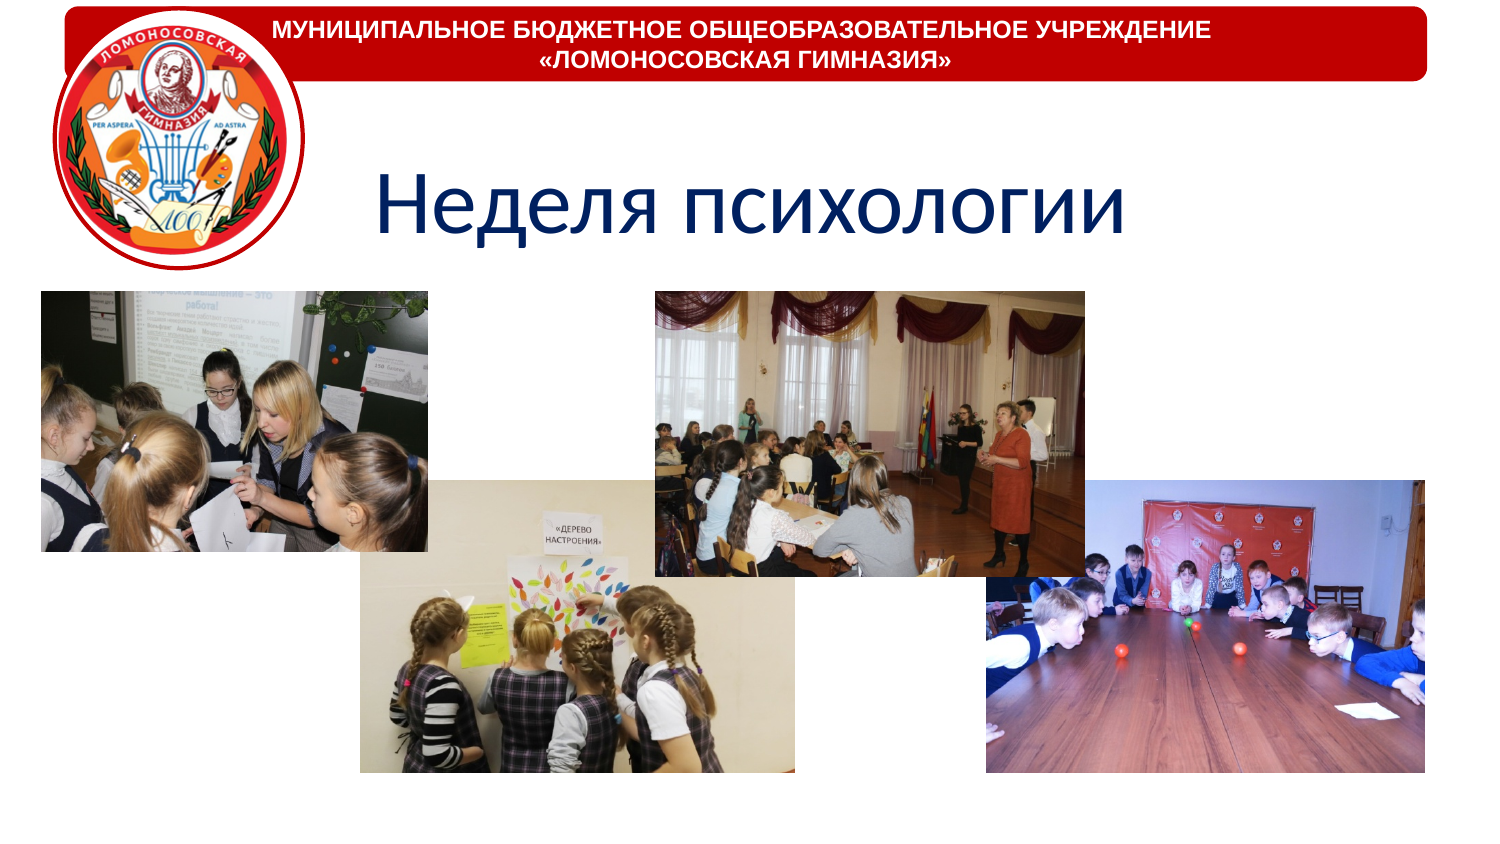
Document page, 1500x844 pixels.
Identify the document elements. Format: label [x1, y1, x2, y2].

picture [40, 291, 1426, 774]
text_box [52, 8, 1426, 269]
